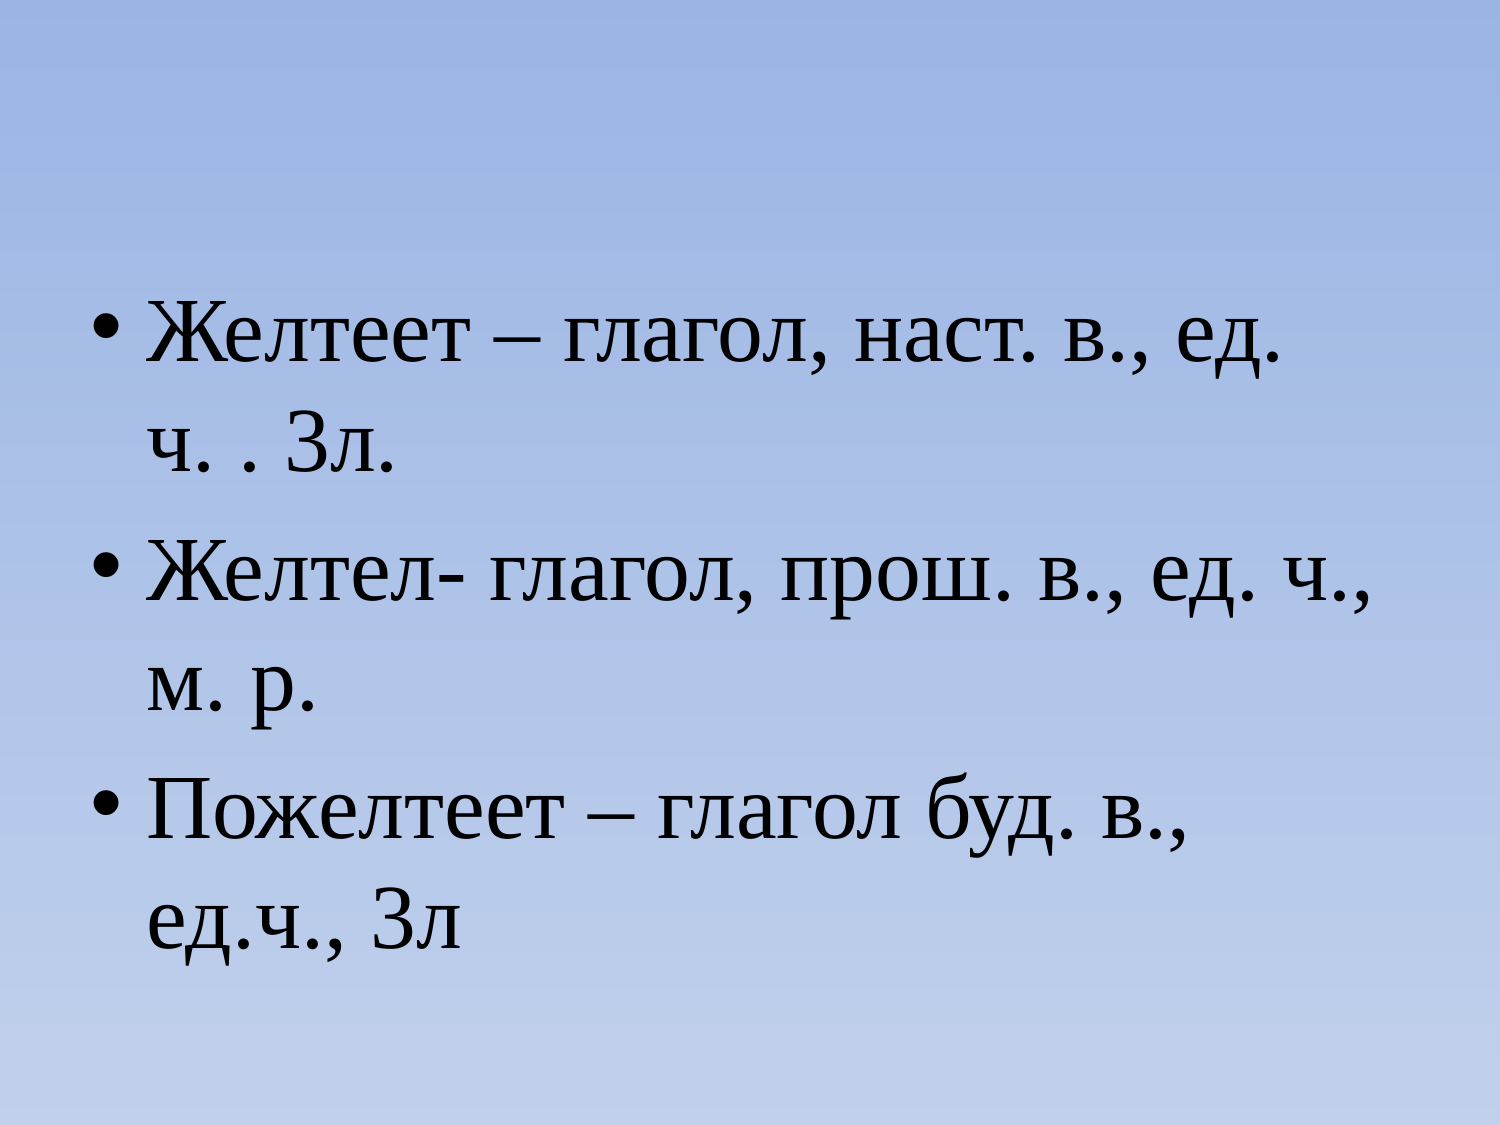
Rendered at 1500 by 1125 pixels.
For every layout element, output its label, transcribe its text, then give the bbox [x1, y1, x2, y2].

list Желтеет – глагол, наст. в., ед. ч. . 3л. Желтел- глагол, прош. в., ед. ч., м. р. Пожелтеет – глагол буд. в., ед.ч., 3л [75, 262, 1425, 1005]
